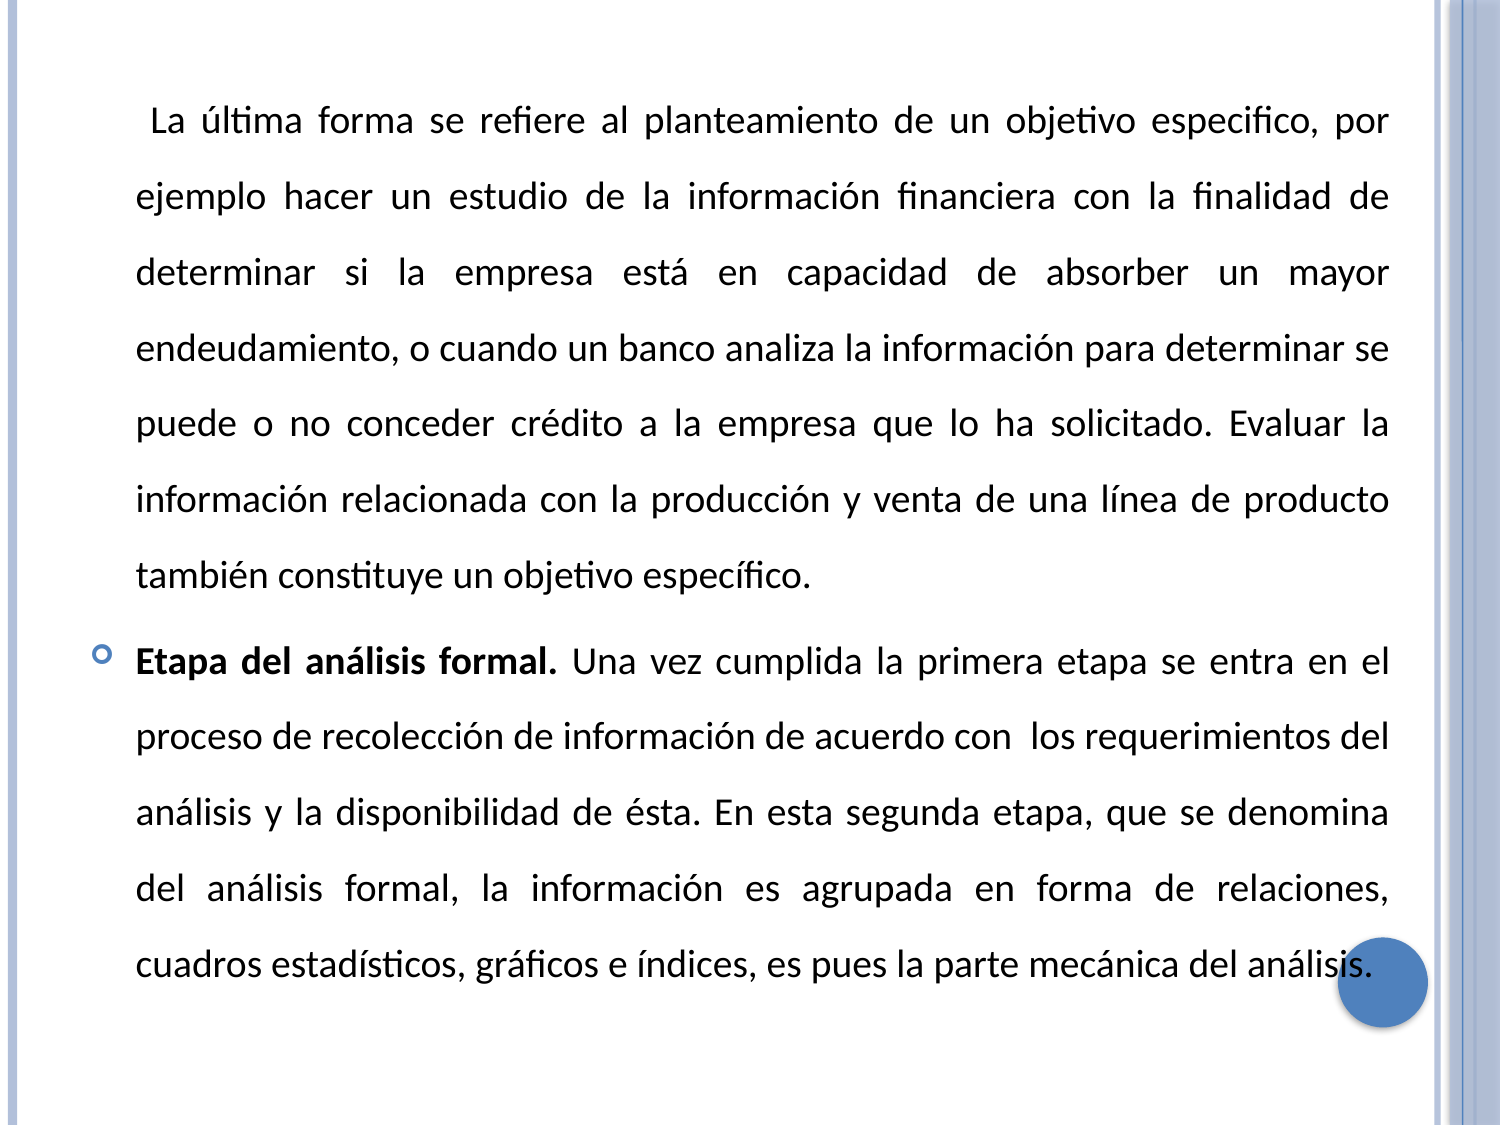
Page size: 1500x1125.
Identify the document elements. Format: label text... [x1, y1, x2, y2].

list La última forma se refiere al planteamiento de un objetivo especifico, por ejemplo hacer un estudio de la información financiera con la finalidad de determinar si la empresa está en capacidad de absorber un mayor endeudamiento, o cuando un banco analiza la información para determinar se puede o no conceder crédito a la empresa que lo ha solicitado. Evaluar la información relacionada con la producción y venta de una línea de producto también constituye un objetivo específico. Etapa del análisis formal. Una vez cumplida la primera etapa se entra en el proceso de recolección de información de acuerdo con los requerimientos del análisis y la disponibilidad de ésta. En esta segunda etapa, que se denomina del análisis formal, la información es agrupada en forma de relaciones, cuadros estadísticos, gráficos e índices, es pues la parte mecánica del análisis. [75, 58, 1407, 1062]
